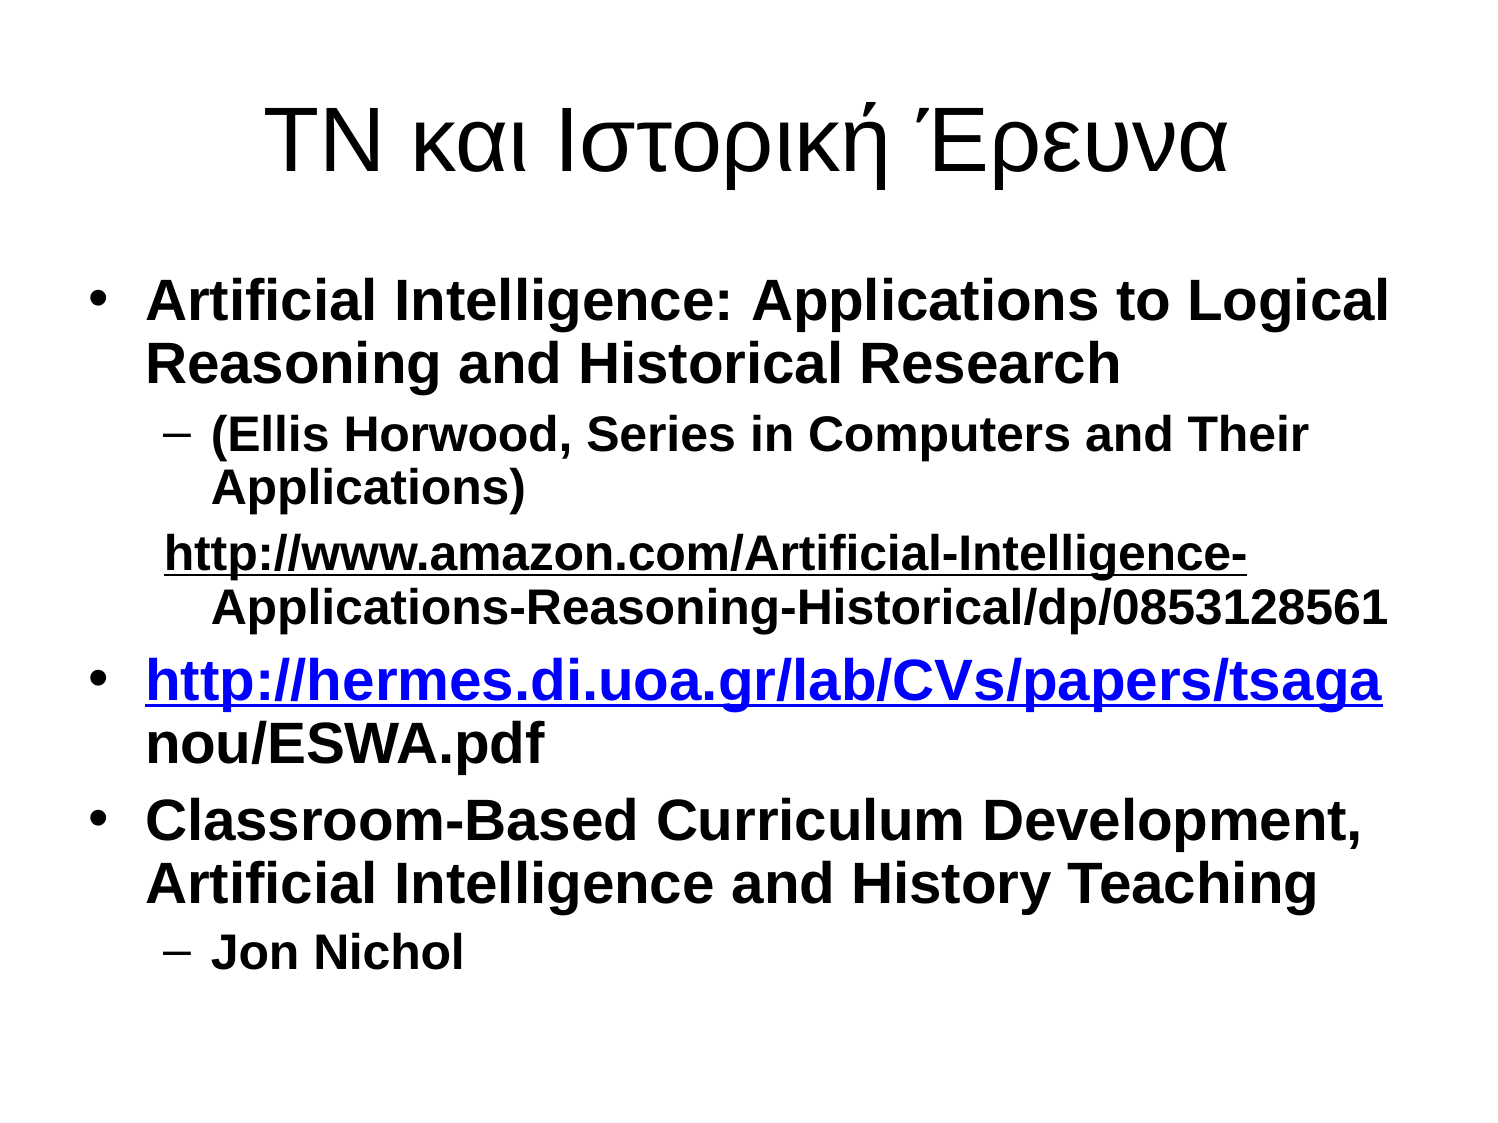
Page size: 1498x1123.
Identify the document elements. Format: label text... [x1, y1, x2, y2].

text_box Artificial Intelligence: Applications to Logical Reasoning and Historical Research (Ellis Horwood, Series in Computers and Their Applications) http://www.amazon.com/Artificial-Intelligence- Applications-Reasoning-Historical/dp/0853128561 http://hermes.di.uoa.gr/lab/CVs/papers/tsaga nou/ESWA.pdf Classroom-Based Curriculum Development, Artificial Intelligence and History Teaching Jon Nichol [86, 269, 1397, 980]
title ΤΝ και Ιστορική Έρευνα [196, 16, 1302, 268]
